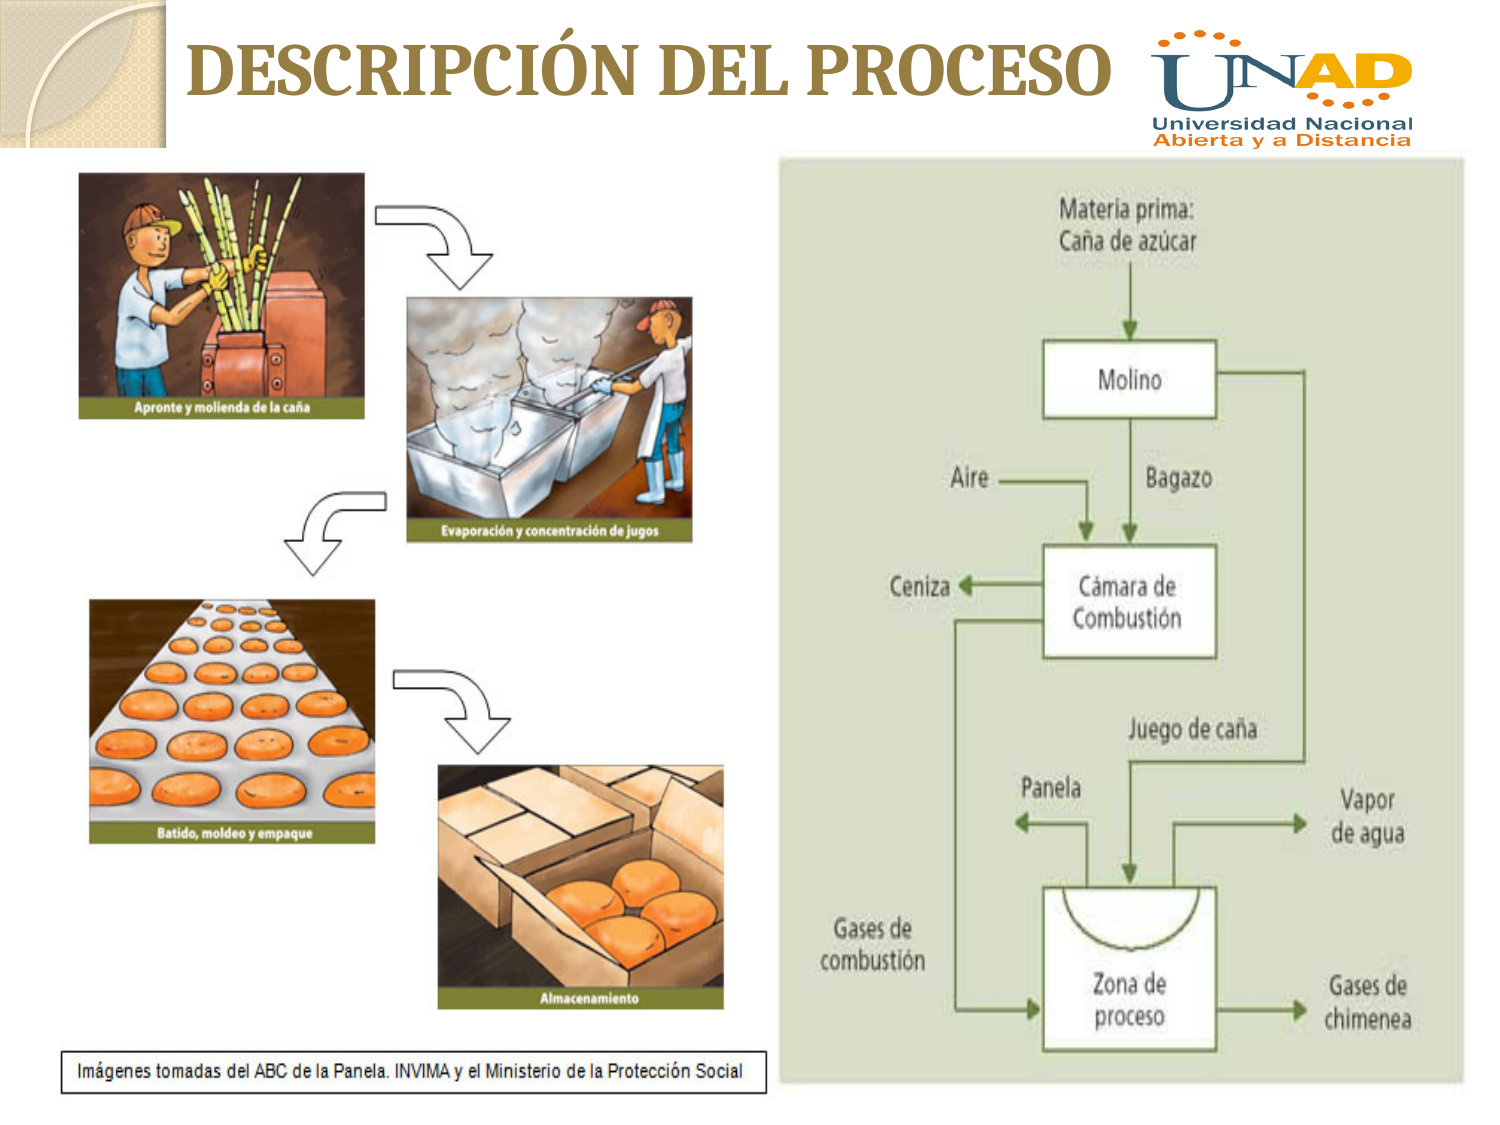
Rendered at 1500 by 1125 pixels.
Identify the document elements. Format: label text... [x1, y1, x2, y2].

picture [0, 30, 1471, 1125]
text_box DESCRIPCIÓN DEL PROCESO [41, 30, 1147, 118]
